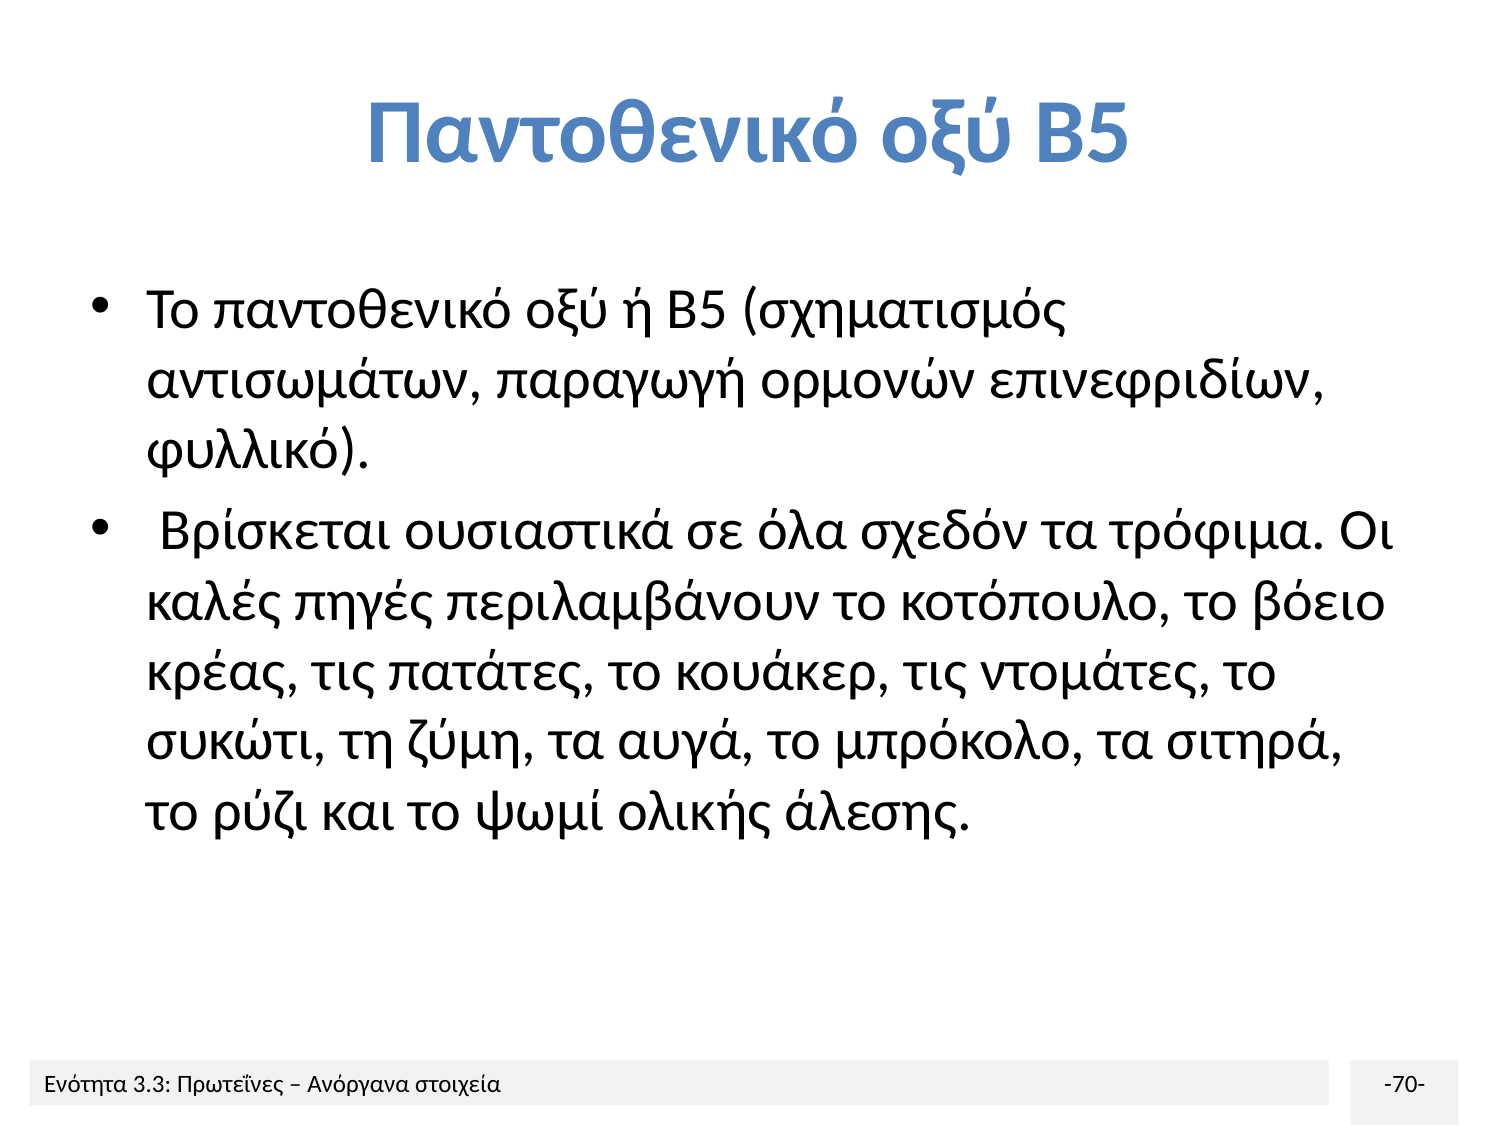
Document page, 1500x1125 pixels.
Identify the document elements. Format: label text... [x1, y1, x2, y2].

title Παντοθενικό οξύ Β5 [75, 45, 1425, 207]
list Το παντοθενικό οξύ ή Β5 (σχηματισμός αντισωμάτων, παραγωγή ορμονών επινεφριδίων, φυλλικό). Βρίσκεται ουσιαστικά σε όλα σχεδόν τα τρόφιμα. Οι καλές πηγές περιλαμβάνουν το κοτόπουλο, το βόειο κρέας, τις πατάτες, το κουάκερ, τις ντομάτες, το συκώτι, τη ζύμη, τα αυγά, το μπρόκολο, τα σιτηρά, το ρύζι και το ψωμί ολικής άλεσης. [75, 262, 1425, 1005]
